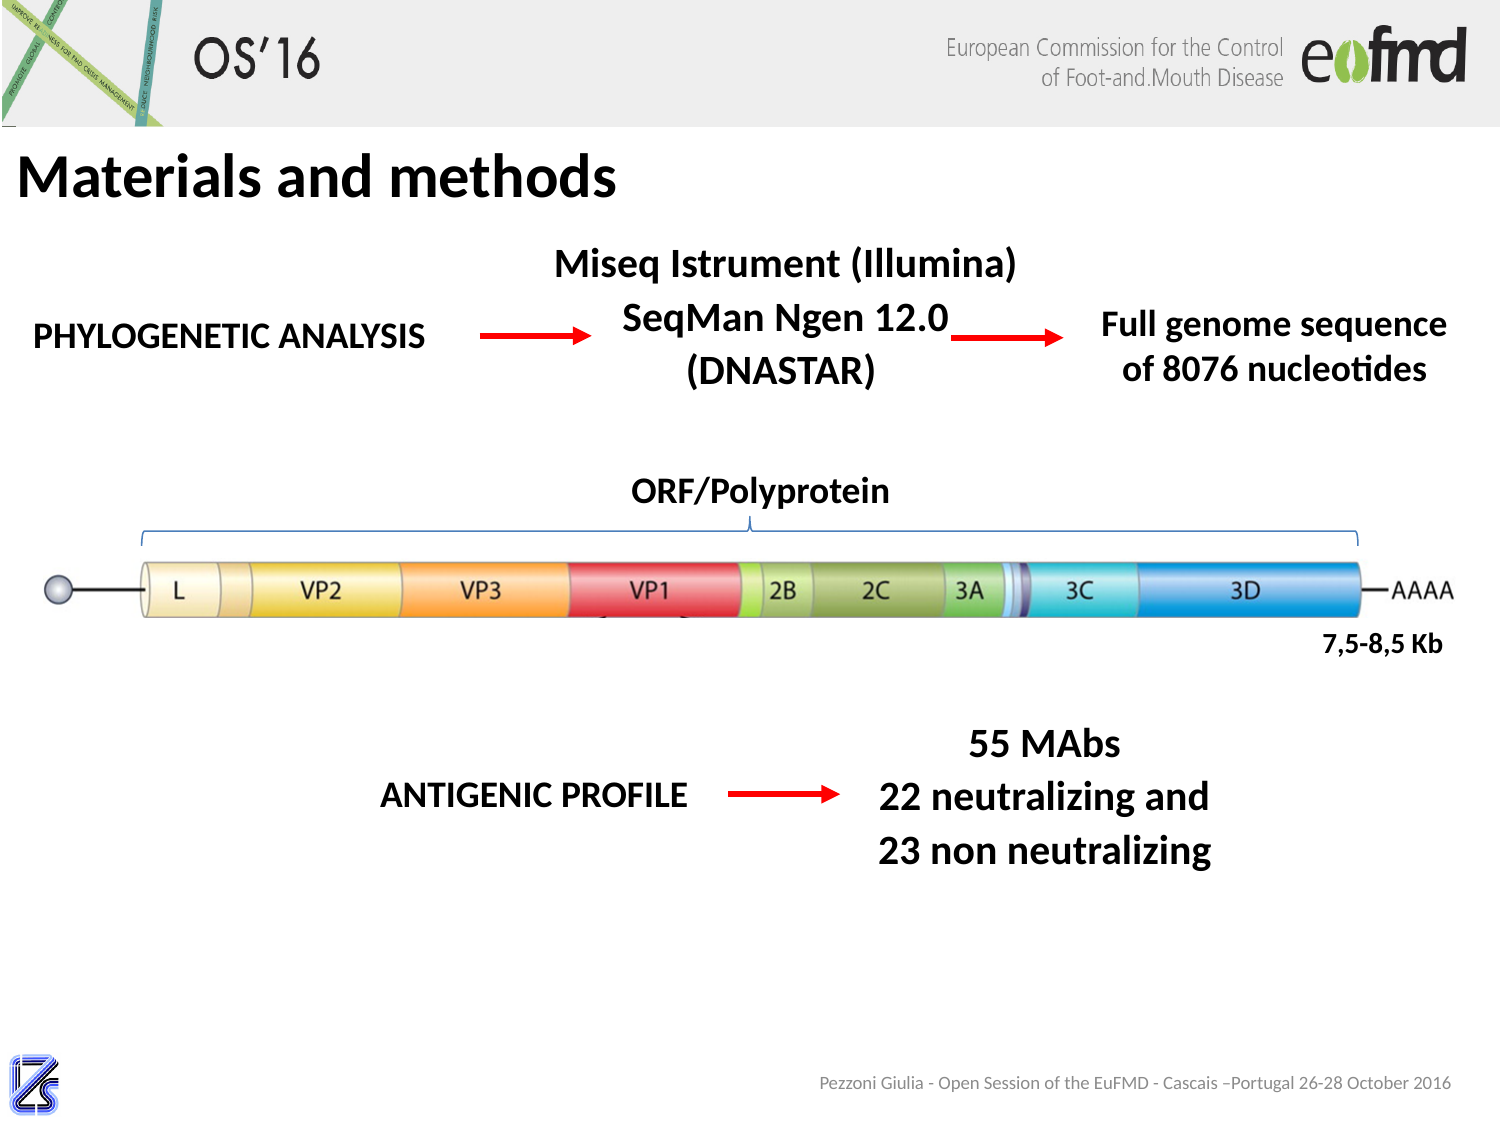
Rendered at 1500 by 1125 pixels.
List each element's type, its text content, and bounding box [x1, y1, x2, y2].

picture [0, 1051, 66, 1121]
text_box 55 MAbs 22 neutralizing and 23 non neutralizing [856, 704, 1234, 881]
text_box Full genome sequence of 8076 nucleotides [1069, 291, 1480, 396]
text_box Miseq Istrument (Illumina) SeqMan Ngen 12.0 (DNASTAR) [535, 225, 1036, 454]
text_box ANTIGENIC PROFILE [365, 763, 704, 823]
title Materials and methods [0, 97, 669, 218]
text_box PHYLOGENETIC ANALYSIS [18, 303, 510, 364]
picture [2, 0, 1500, 127]
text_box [43, 458, 1460, 669]
